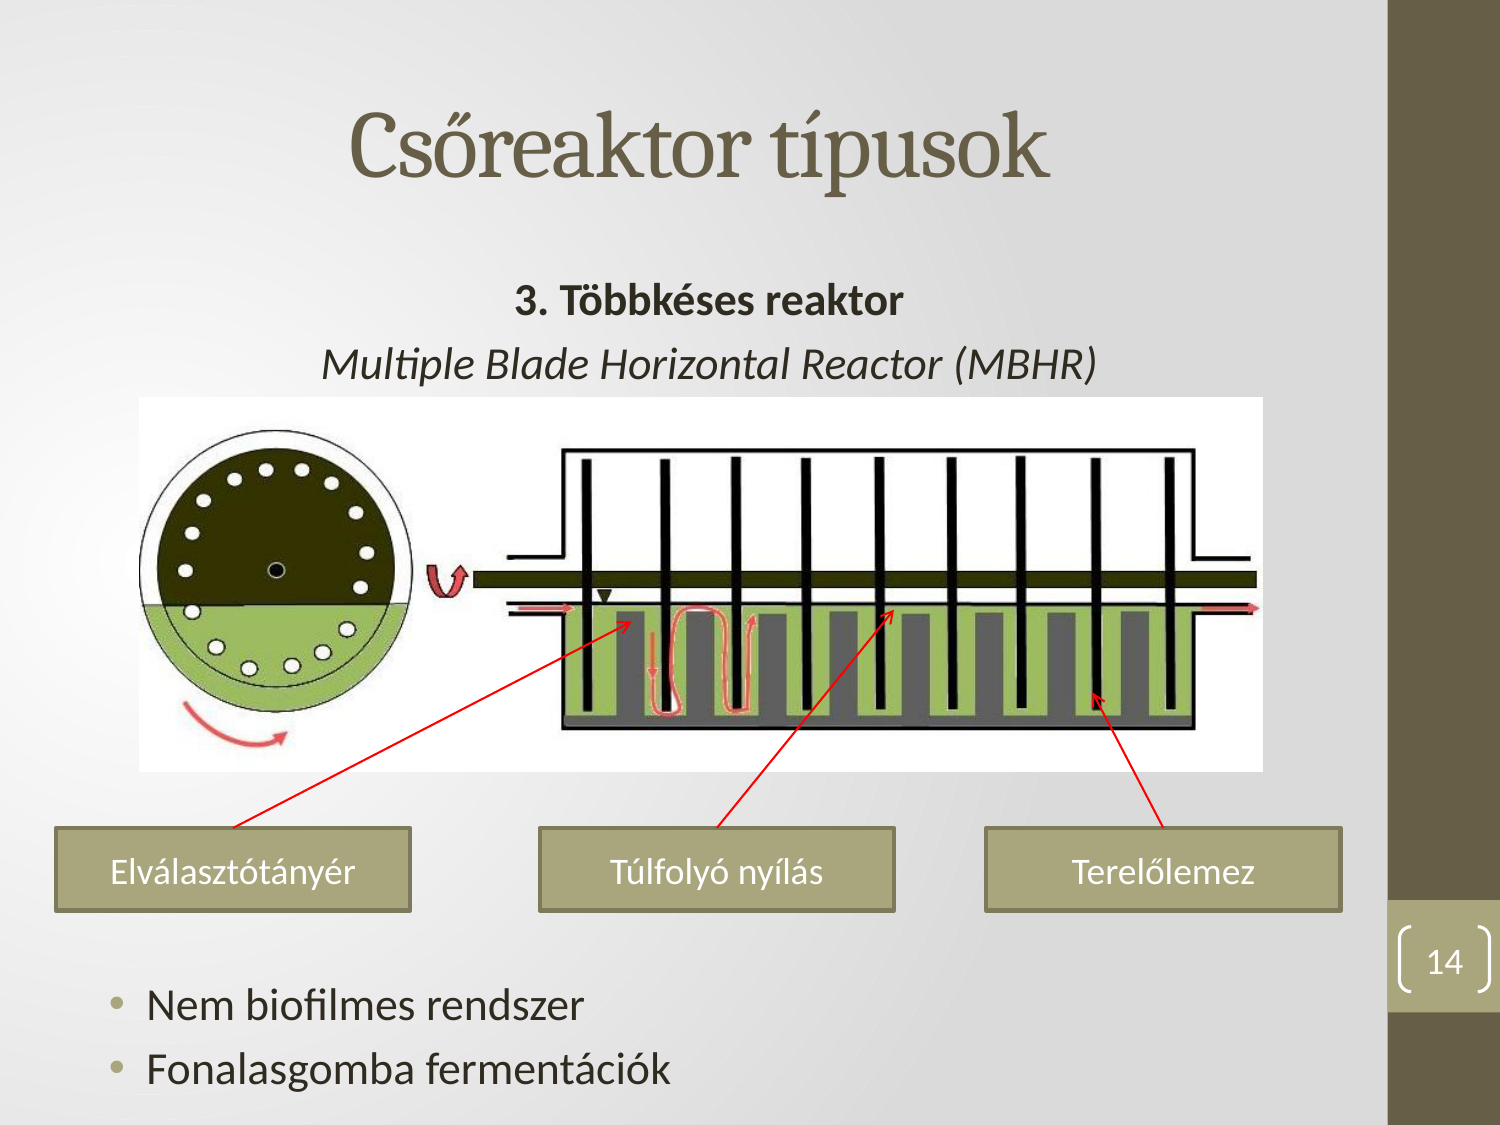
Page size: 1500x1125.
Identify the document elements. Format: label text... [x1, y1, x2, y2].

picture [139, 396, 1263, 772]
text_box Túlfolyó nyílás [538, 826, 896, 913]
title Csőreaktor típusok [75, 45, 1325, 233]
list 3. Többkéses reaktor Multiple Blade Horizontal Reactor (MBHR) Nem biofilmes rendszer Fonalasgomba fermentációk [75, 777, 1325, 1106]
list 3. Többkéses reaktor Multiple Blade Horizontal Reactor (MBHR) Nem biofilmes rendszer Fonalasgomba fermentációk [75, 262, 1325, 826]
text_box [232, 620, 633, 829]
slide_number 14 [1397, 925, 1492, 994]
text_box Elválasztótányér [54, 826, 412, 913]
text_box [716, 609, 895, 829]
text_box Terelőlemez [984, 826, 1343, 913]
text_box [1091, 691, 1164, 829]
